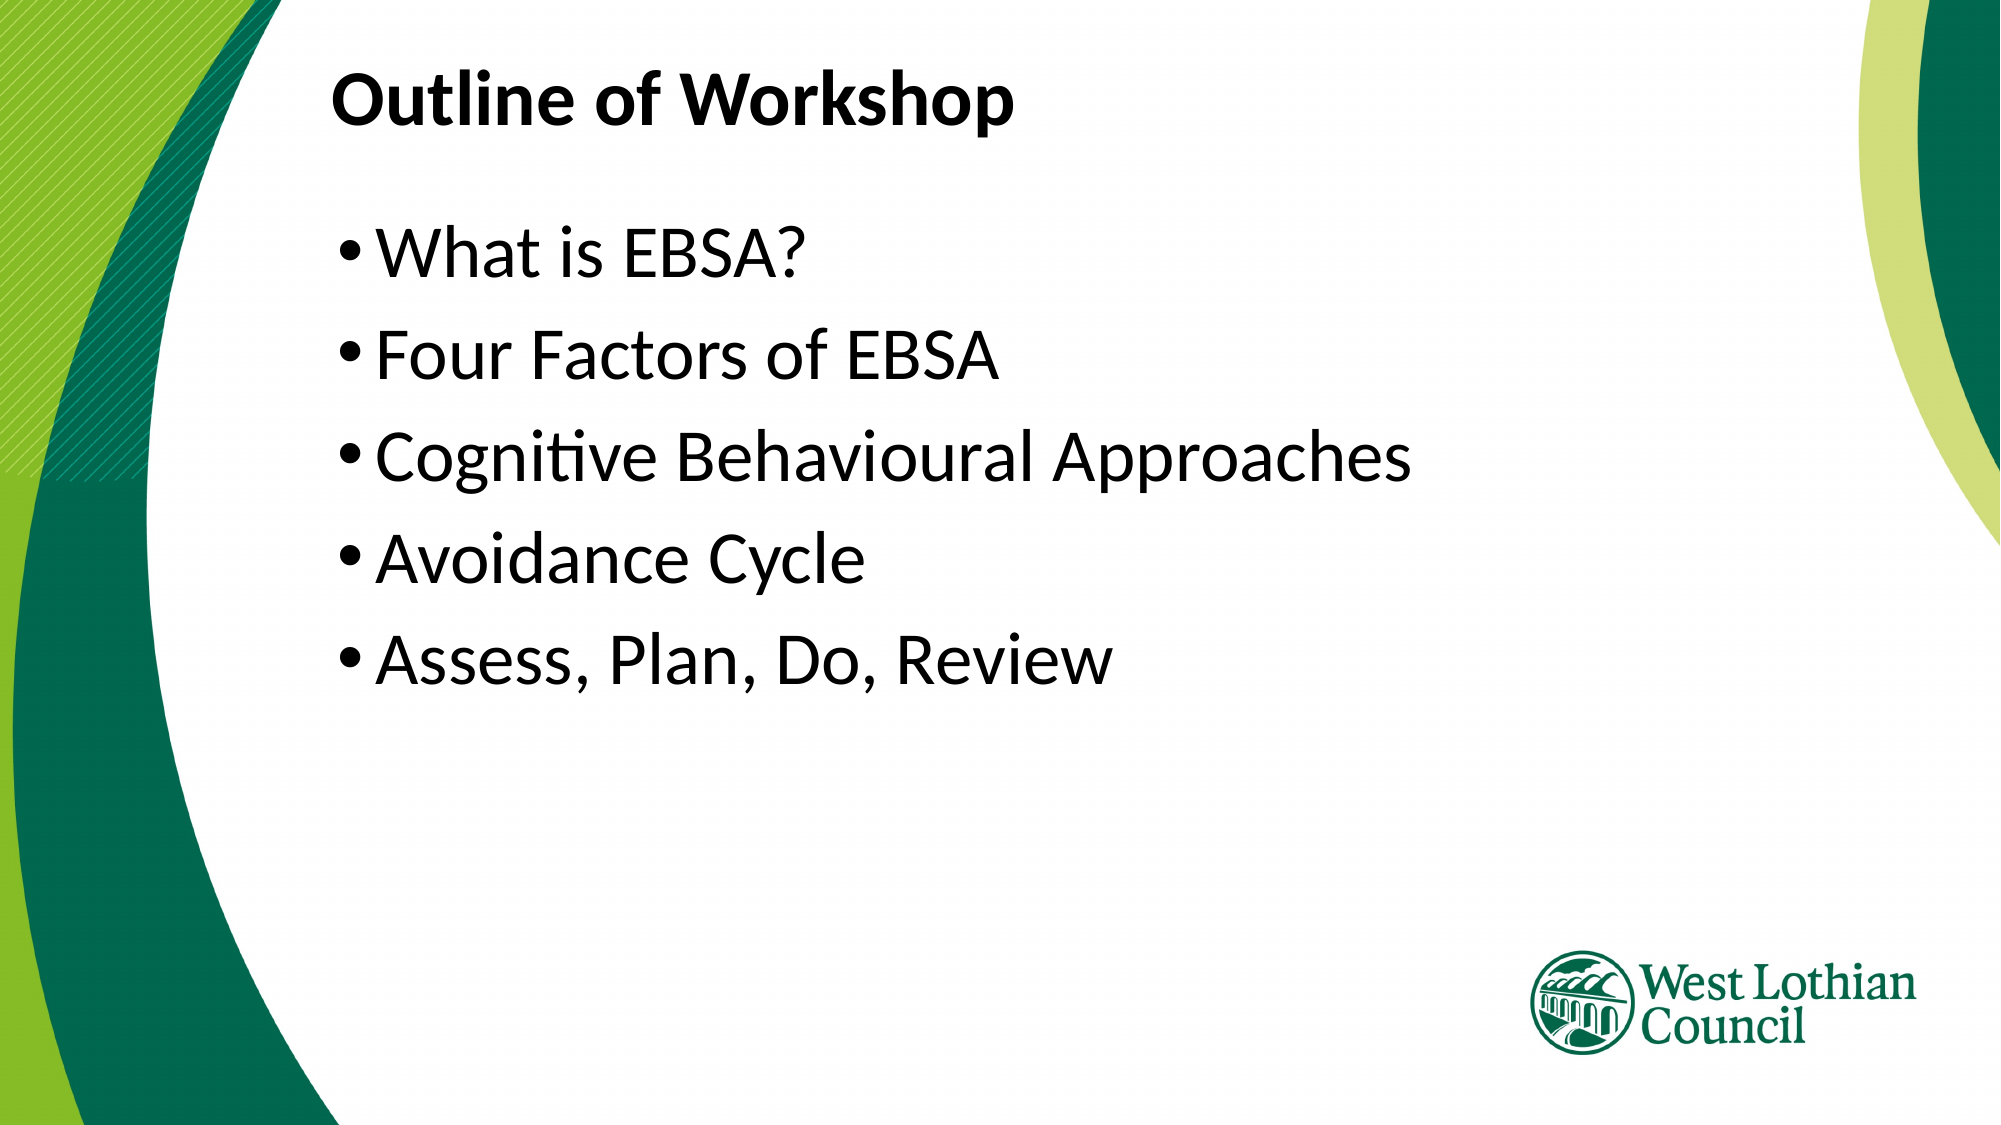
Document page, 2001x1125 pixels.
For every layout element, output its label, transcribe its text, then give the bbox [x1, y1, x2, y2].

text_box Outline of Workshop [316, 49, 1887, 161]
text_box What is EBSA? Four Factors of EBSA Cognitive Behavioural Approaches Avoidance Cycle Assess, Plan, Do, Review [322, 205, 1677, 920]
picture [0, 0, 2000, 1125]
